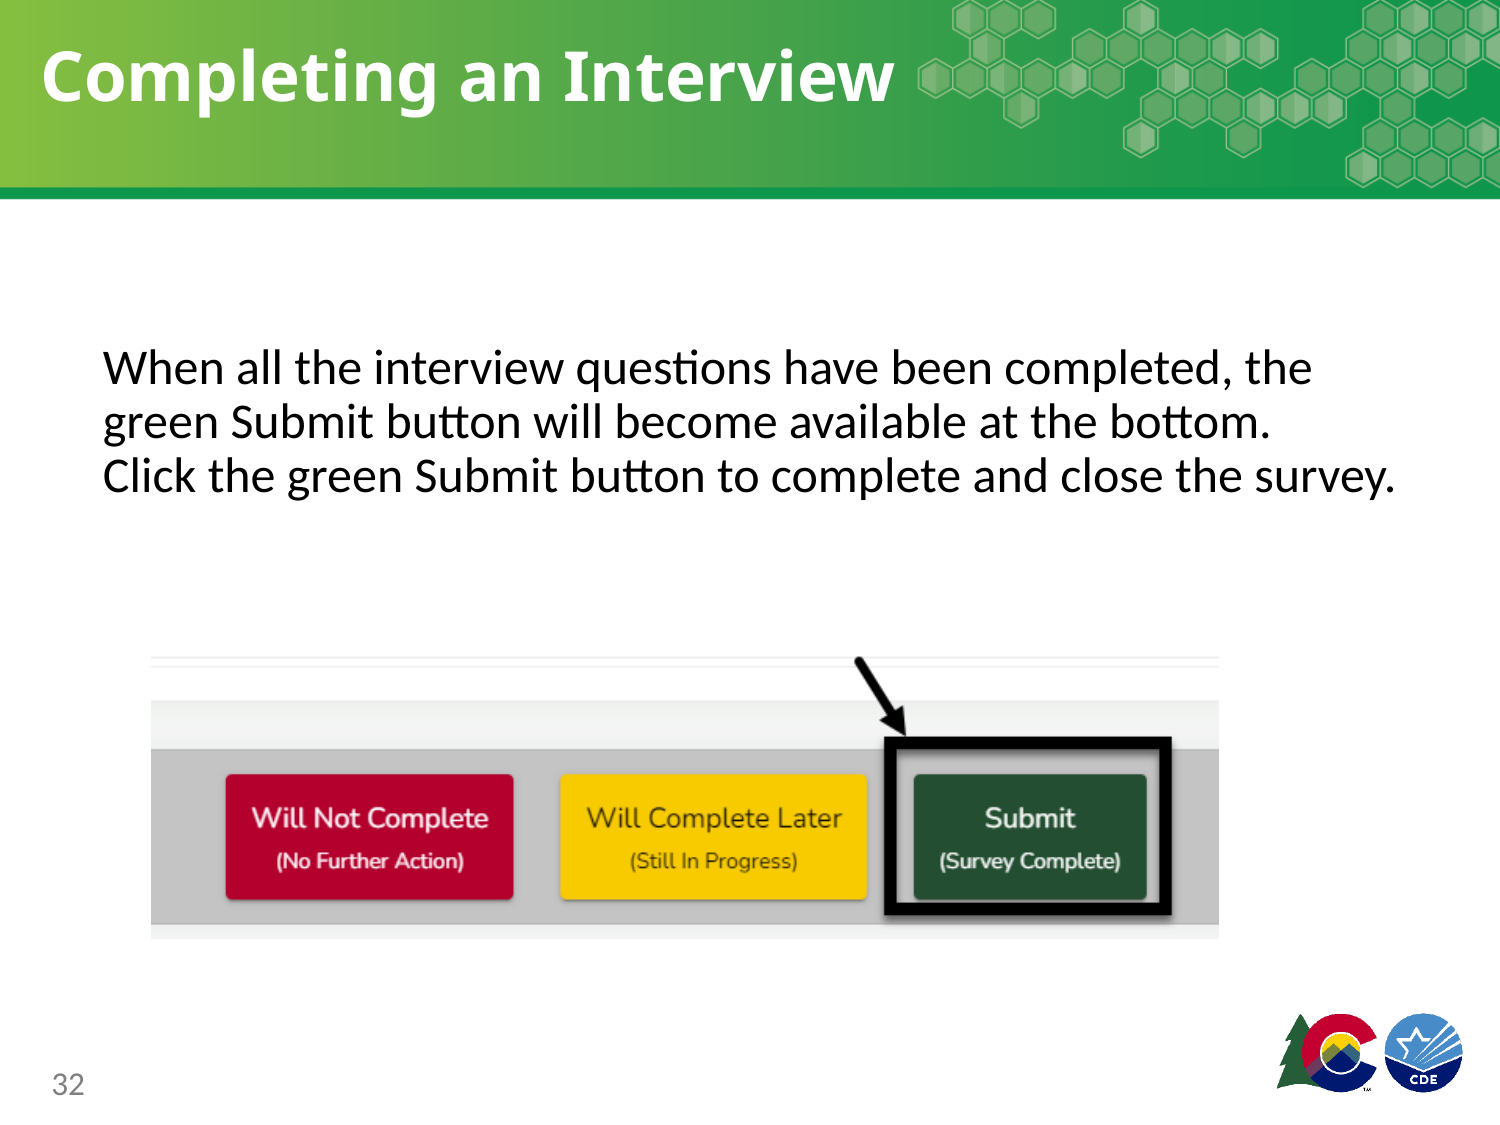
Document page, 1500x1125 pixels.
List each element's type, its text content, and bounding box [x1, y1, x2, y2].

picture [1275, 1012, 1463, 1093]
title Completing an Interview [40, 41, 1038, 166]
list When all the interview questions have been completed, the green Submit button will become available at the bottom. Click the green Submit button to complete and close the survey. [87, 334, 1412, 686]
picture [151, 646, 1219, 939]
slide_number 32 [36, 1054, 375, 1115]
picture [0, 0, 1500, 200]
